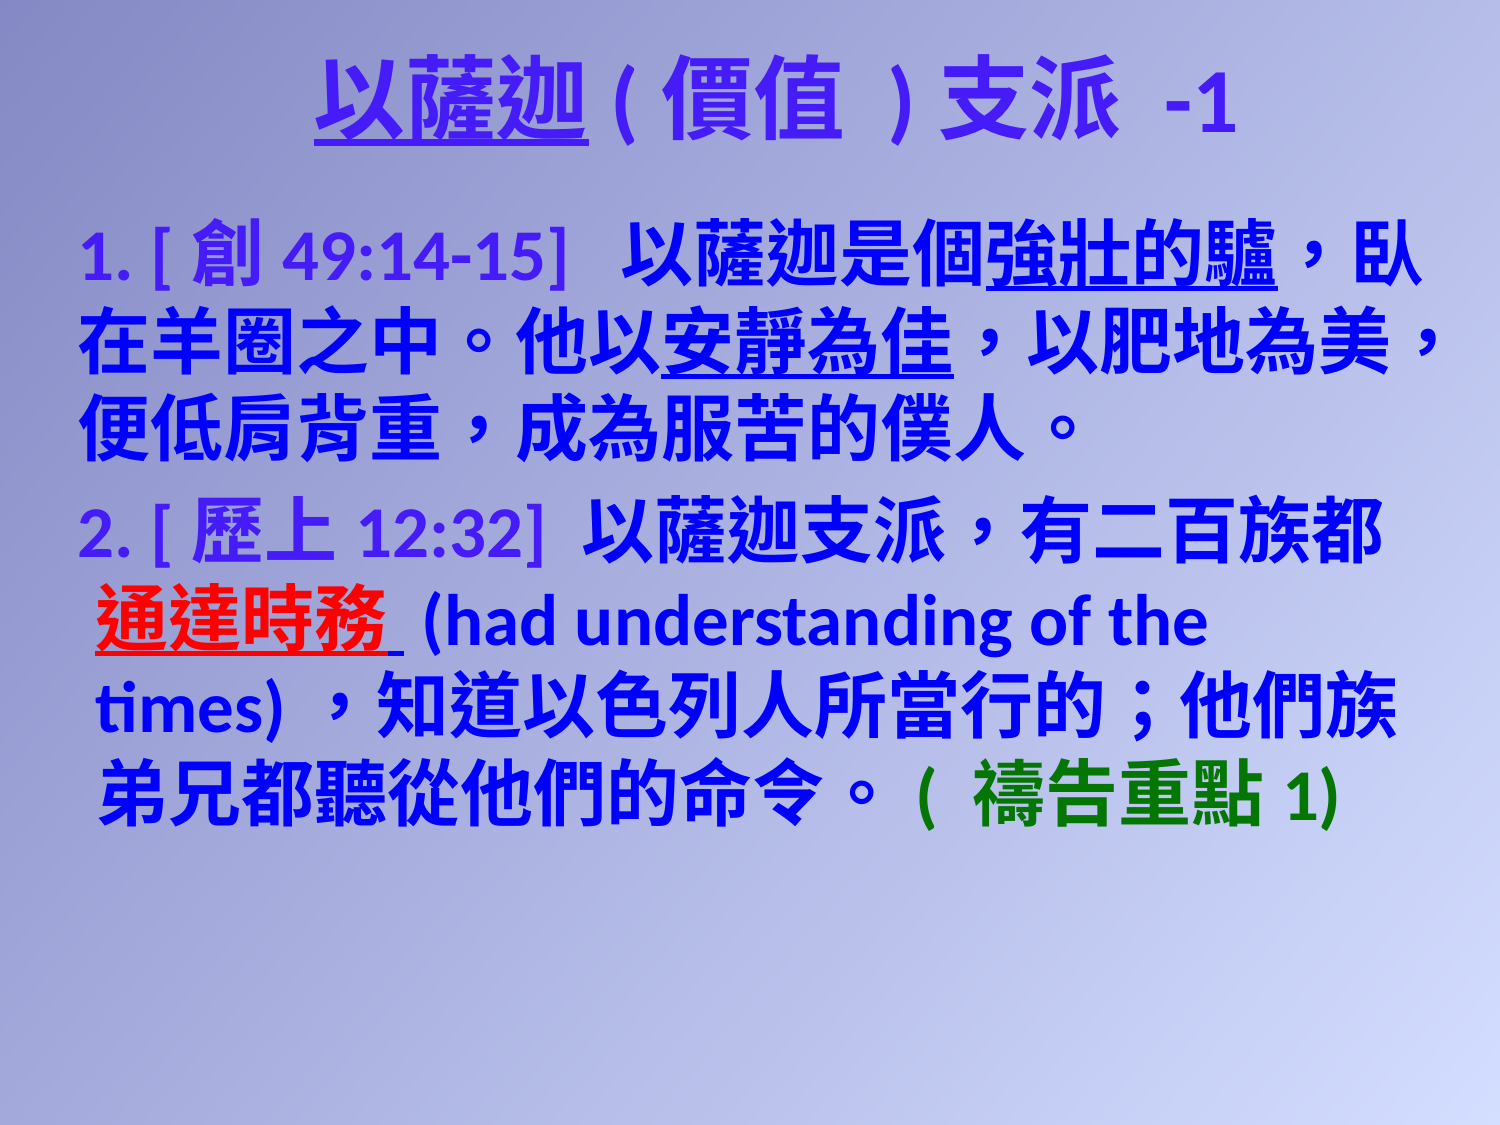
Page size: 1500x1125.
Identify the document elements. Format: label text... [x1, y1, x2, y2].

subtitle 1. [創49:14-15] 以薩迦是個強壯的驢，臥在羊圈之中。他以安靜為佳，以肥地為美，便低肩背重，成為服苦的僕人。 2. [歷上12:32] 以薩迦支派，有二百族都通達時務 (had understanding of the times)，知道以色列人所當行的；他們族弟兄都聽從他們的命令。( 禱告重點1) [62, 200, 1450, 1125]
title 以薩迦(價值 )支派 -1 [112, 0, 1388, 175]
